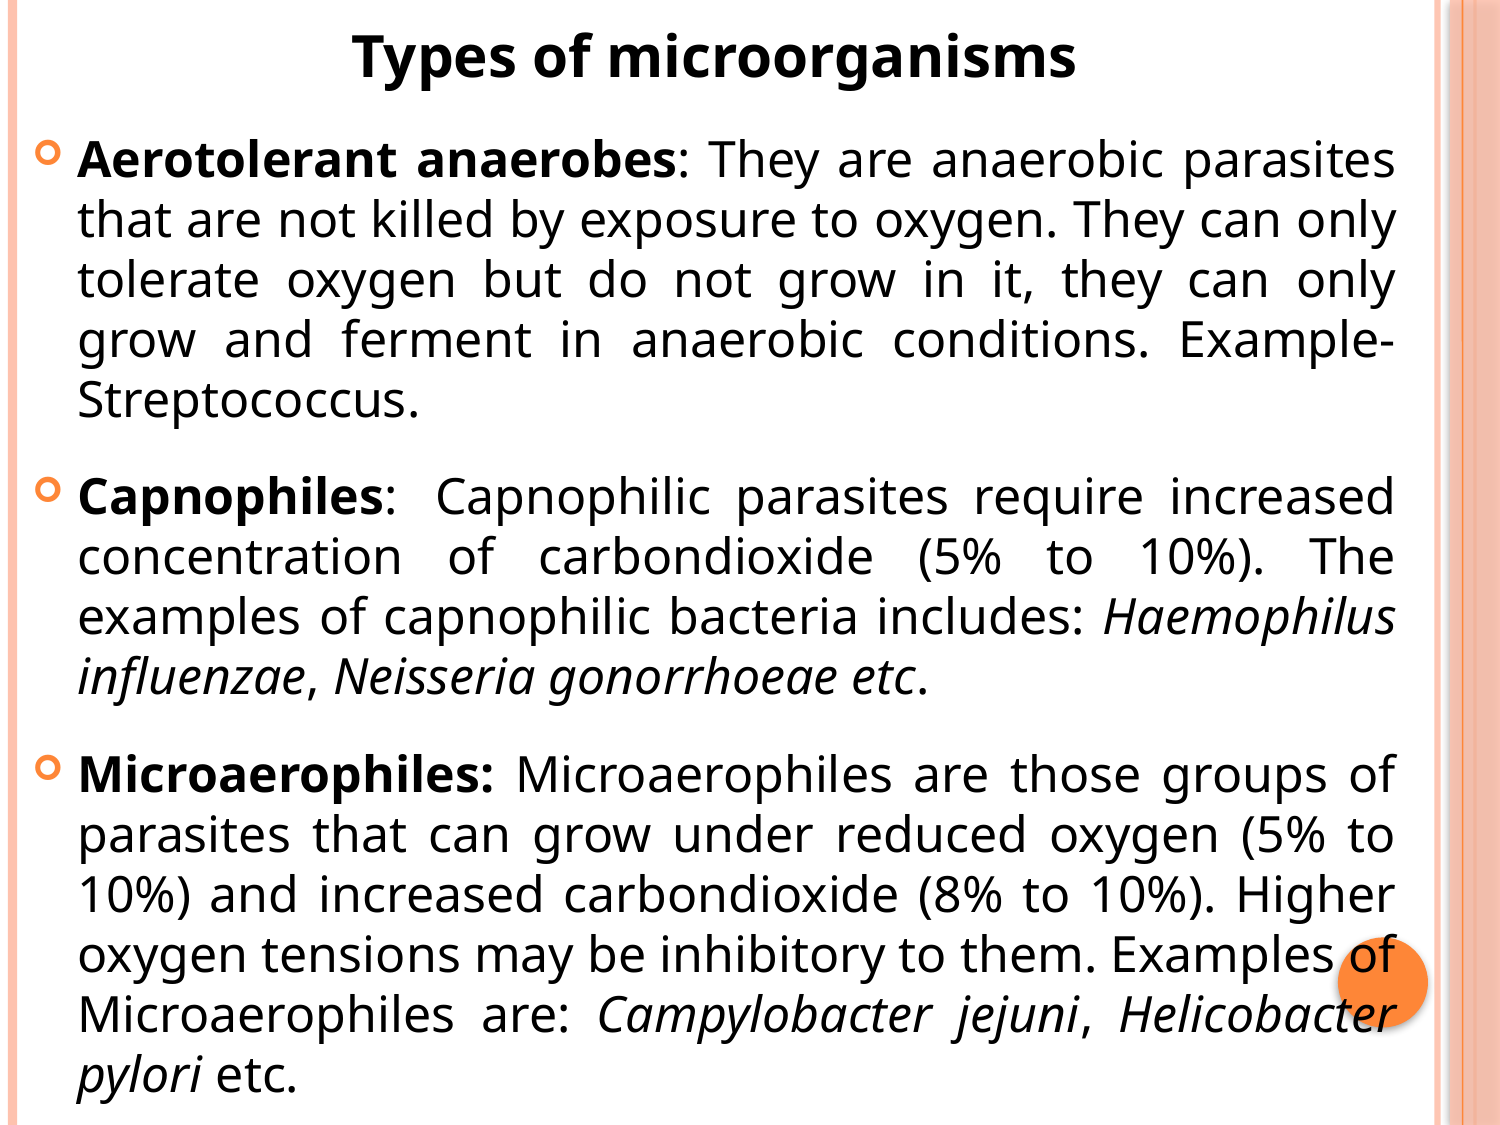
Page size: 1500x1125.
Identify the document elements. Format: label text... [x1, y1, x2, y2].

list Types of microorganisms Aerotolerant anaerobes: They are anaerobic parasites that are not killed by exposure to oxygen. They can only tolerate oxygen but do not grow in it, they can only grow and ferment in anaerobic conditions. Example- Streptococcus. Capnophiles: Capnophilic parasites require increased concentration of carbondioxide (5% to 10%). The examples of capnophilic bacteria includes: Haemophilus influenzae, Neisseria gonorrhoeae etc. Microaerophiles: Microaerophiles are those groups of parasites that can grow under reduced oxygen (5% to 10%) and increased carbondioxide (8% to 10%). Higher oxygen tensions may be inhibitory to them. Examples of Microaerophiles are: Campylobacter jejuni, Helicobacter pylori etc. [17, 12, 1412, 1125]
